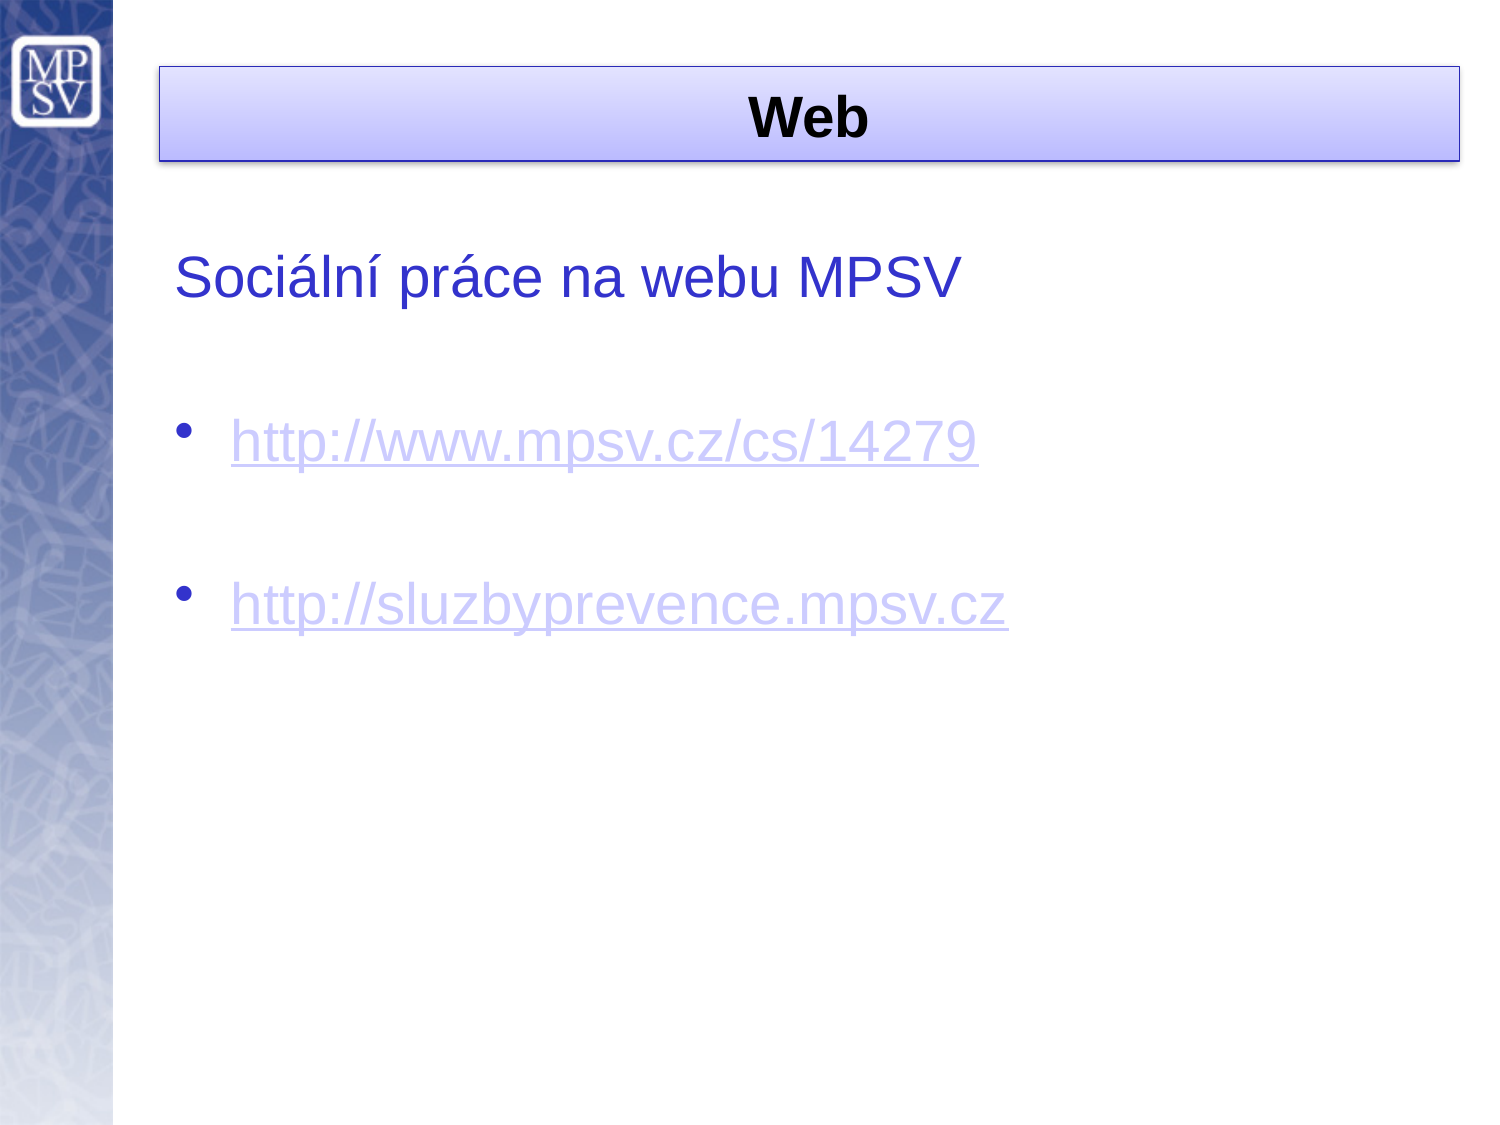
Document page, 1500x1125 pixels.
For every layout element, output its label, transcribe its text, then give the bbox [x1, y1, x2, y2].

title Web [159, 66, 1460, 162]
picture [0, 0, 113, 1125]
list Sociální práce na webu MPSV http://www.mpsv.cz/cs/14279 http://sluzbyprevence.mpsv.cz [159, 231, 1446, 1059]
